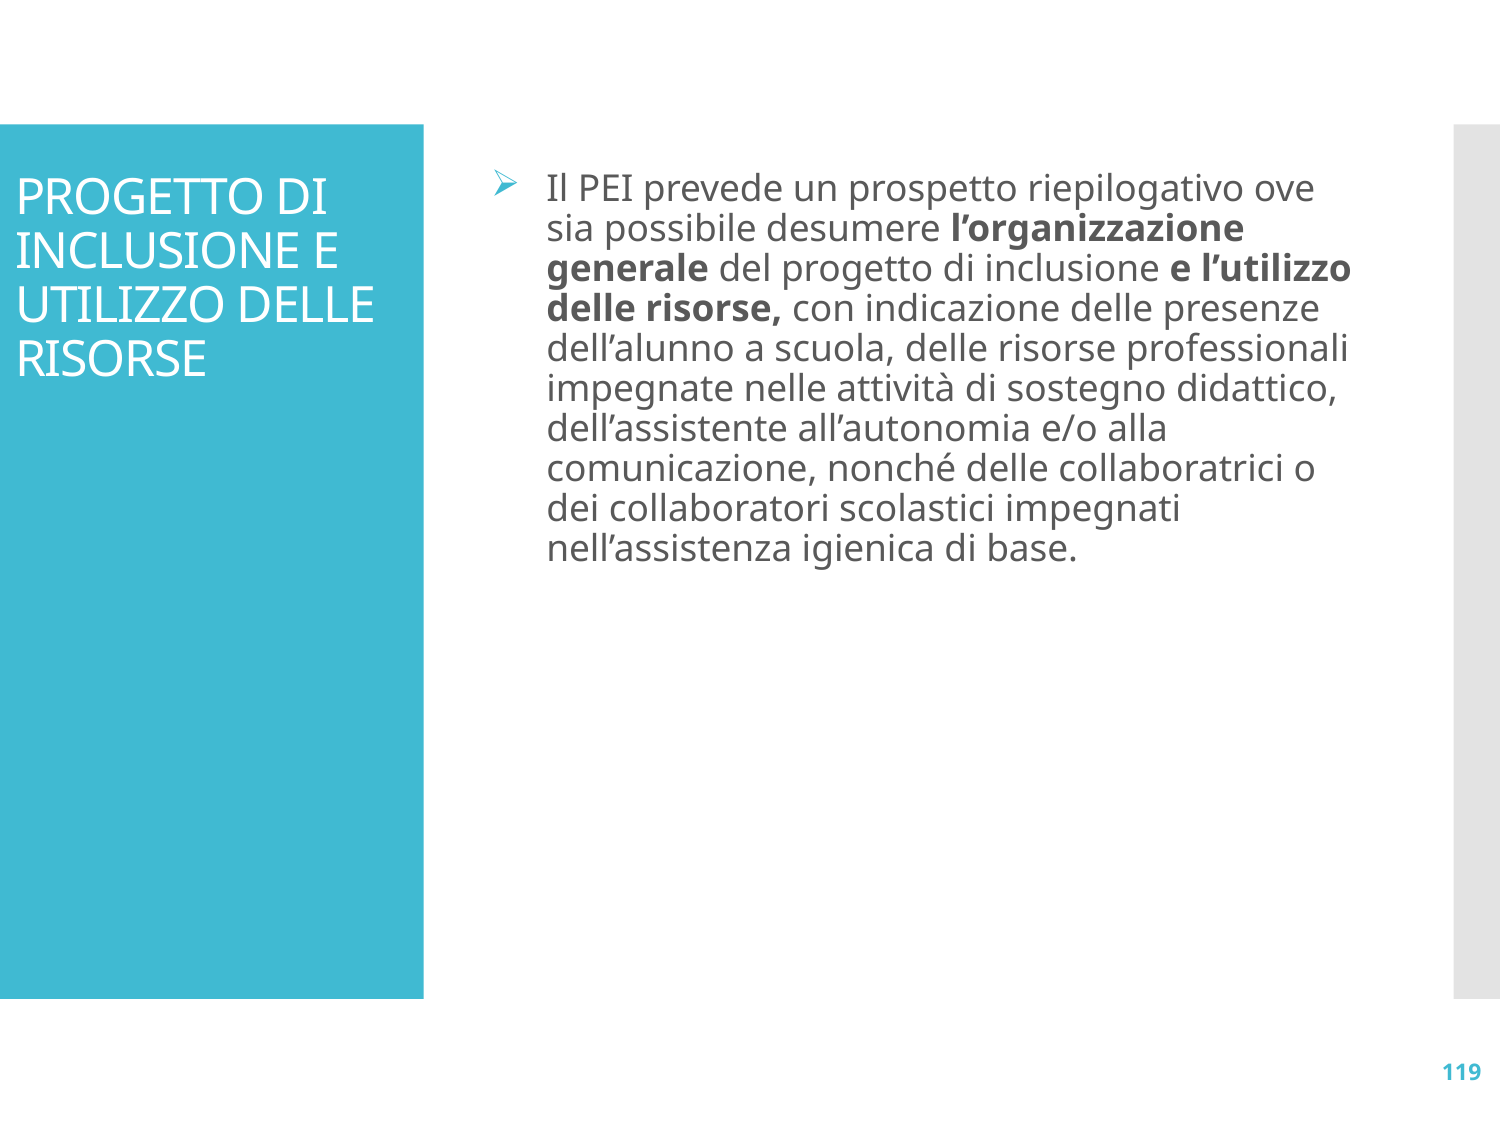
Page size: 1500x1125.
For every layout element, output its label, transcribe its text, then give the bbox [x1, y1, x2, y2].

slide_number 119 [1308, 1042, 1497, 1103]
title PROGETTO DI INCLUSIONE E UTILIZZO DELLE RISORSE [0, 125, 393, 433]
list Il PEI prevede un prospetto riepilogativo ove sia possibile desumere l’organizzazione generale del progetto di inclusione e l’utilizzo delle risorse, con indicazione delle presenze dell’alunno a scuola, delle risorse professionali impegnate nelle attività di sostegno didattico, dell’assistente all’autonomia e/o alla comunicazione, nonché delle collaboratrici o dei collaboratori scolastici impegnati nell’assistenza igienica di base. [476, 141, 1376, 598]
